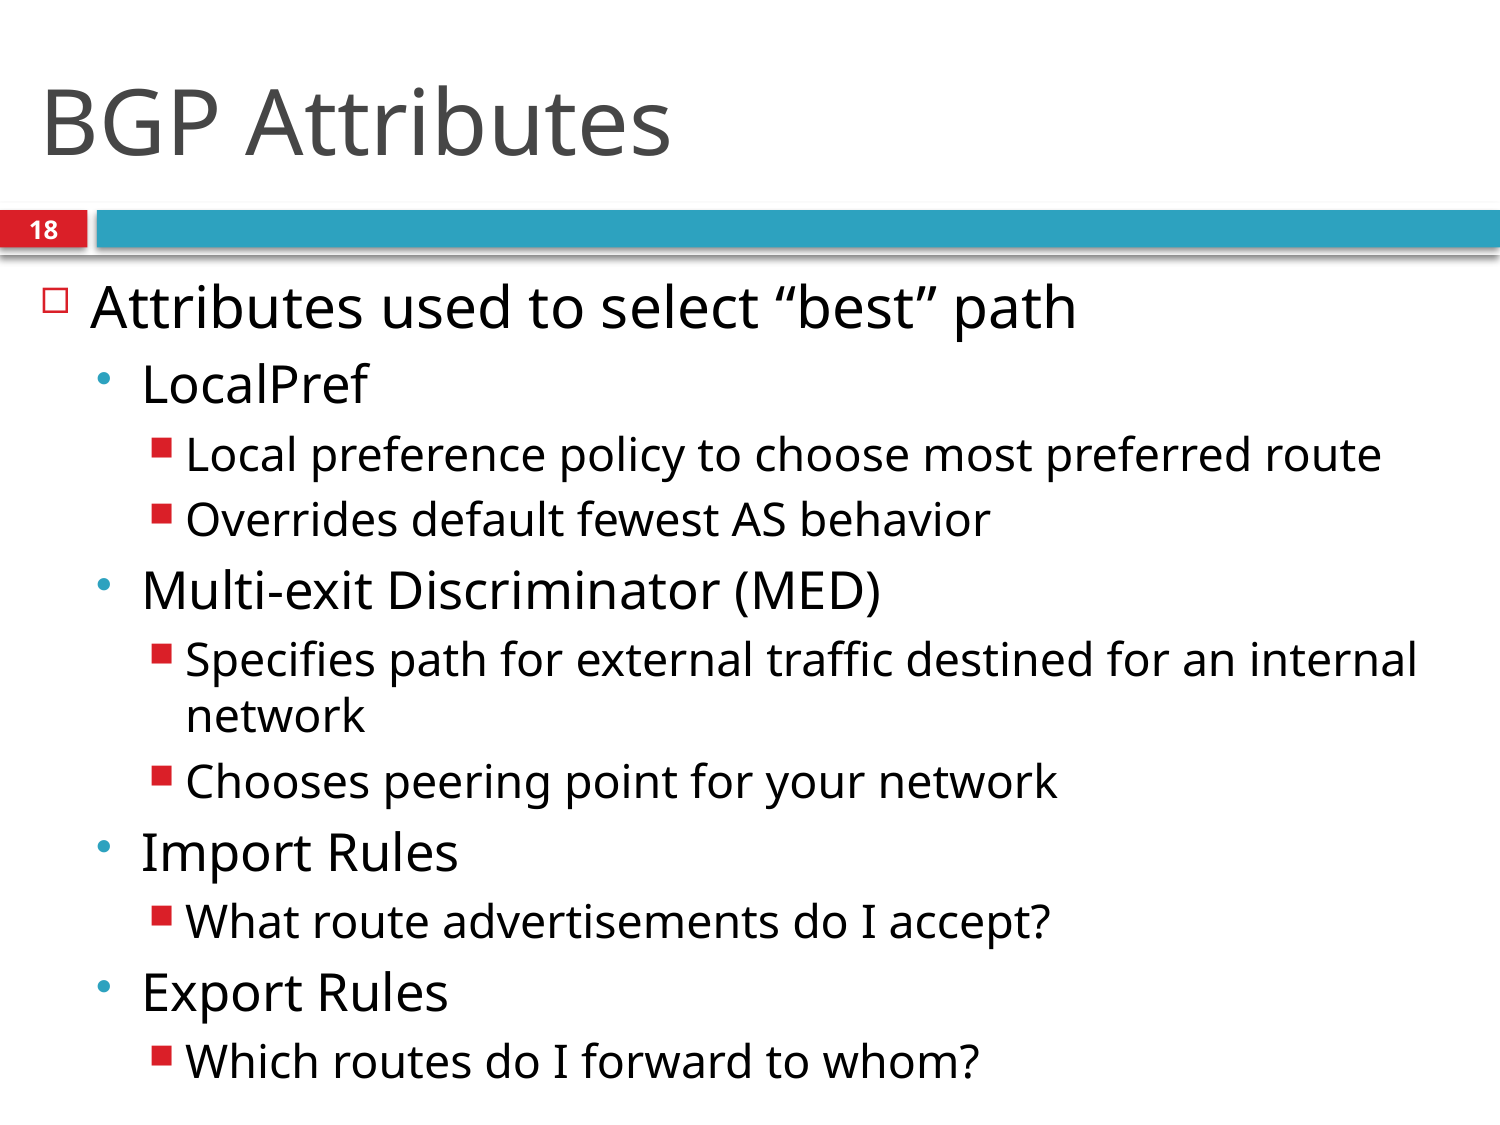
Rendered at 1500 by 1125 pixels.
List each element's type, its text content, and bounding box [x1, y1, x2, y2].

list Attributes used to select “best” path LocalPref Local preference policy to choose most preferred route Overrides default fewest AS behavior Multi-exit Discriminator (MED) Specifies path for external traffic destined for an internal network Chooses peering point for your network Import Rules What route advertisements do I accept? Export Rules Which routes do I forward to whom? [24, 262, 1500, 1100]
slide_number 18 [0, 206, 88, 257]
title BGP Attributes [24, 37, 1475, 200]
